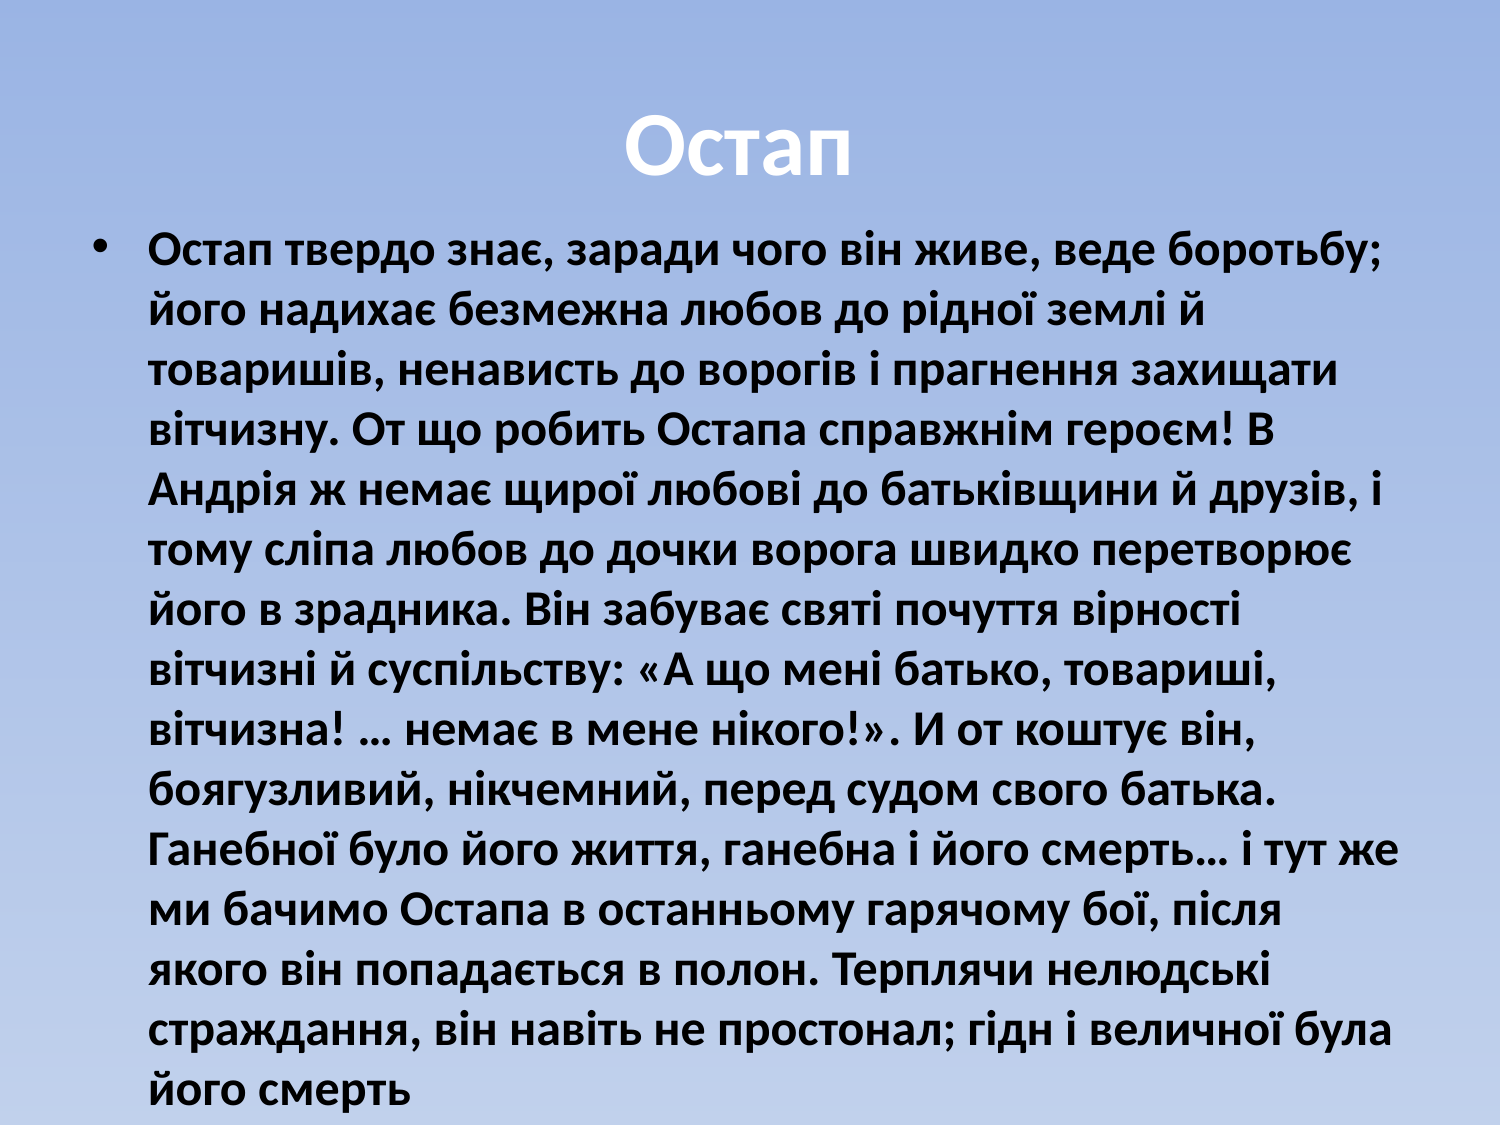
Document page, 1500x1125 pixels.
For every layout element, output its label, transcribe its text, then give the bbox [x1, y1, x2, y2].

list Остап твердо знає, заради чого він живе, веде боротьбу; його надихає безмежна любов до рідної землі й товаришів, ненависть до ворогів і прагнення захищати вітчизну. От що робить Остапа справжнім героєм! В Андрія ж немає щирої любові до батьківщини й друзів, і тому сліпа любов до дочки ворога швидко перетворює його в зрадника. Він забуває святі почуття вірності вітчизні й суспільству: «А що мені батько, товариші, вітчизна! … немає в мене нікого!». И от коштує він, боягузливий, нікчемний, перед судом свого батька. Ганебної було його життя, ганебна і його смерть… і тут же ми бачимо Остапа в останньому гарячому бої, після якого він попадається в полон. Терплячи нелюдські страждання, він навіть не простонал; гідн і величної була його смерть [76, 208, 1427, 951]
title Остап [75, 45, 1425, 233]
